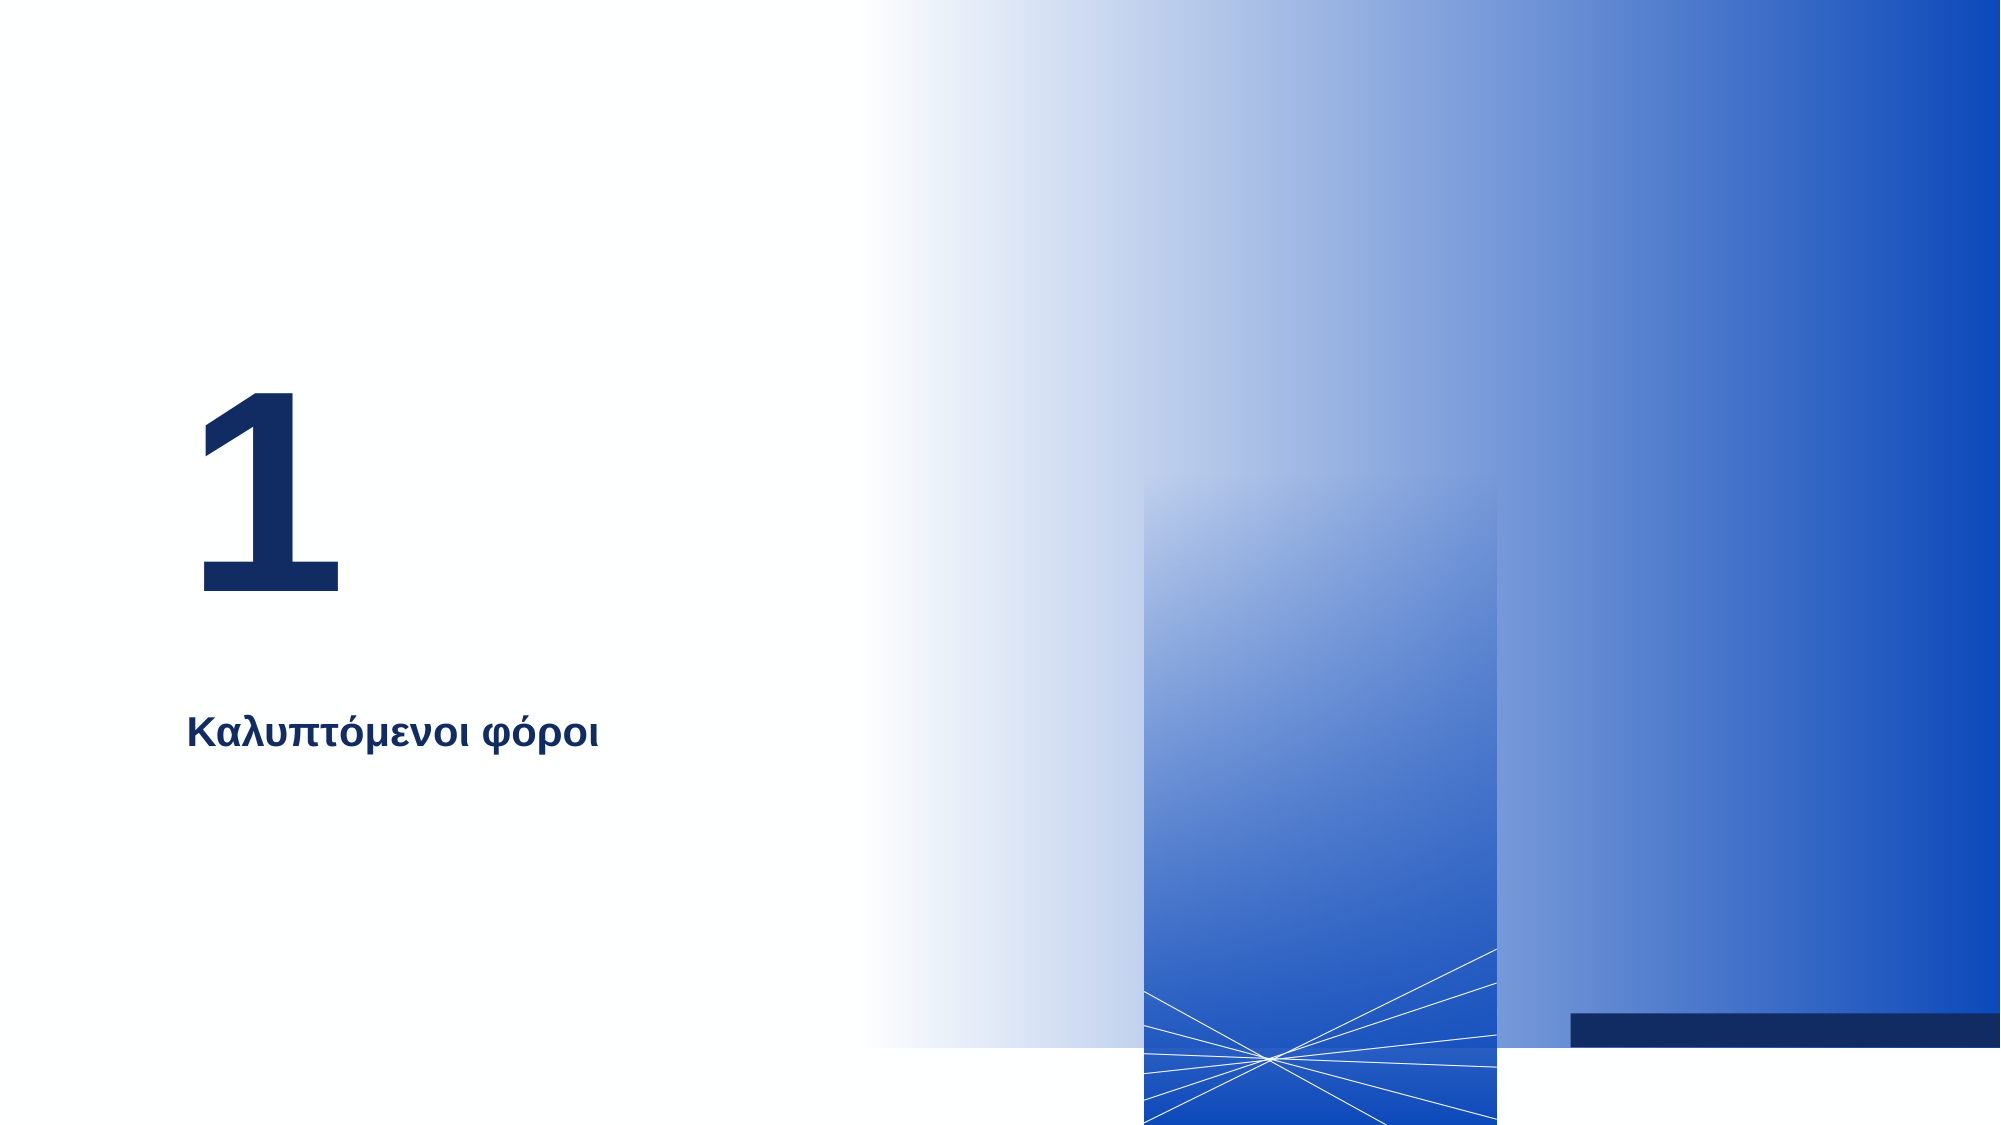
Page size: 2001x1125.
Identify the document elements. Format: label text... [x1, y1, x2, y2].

subtitle Καλυπτόμενοι φόροι [171, 632, 980, 856]
picture [1144, 772, 1497, 1125]
title 1 [171, 269, 538, 632]
